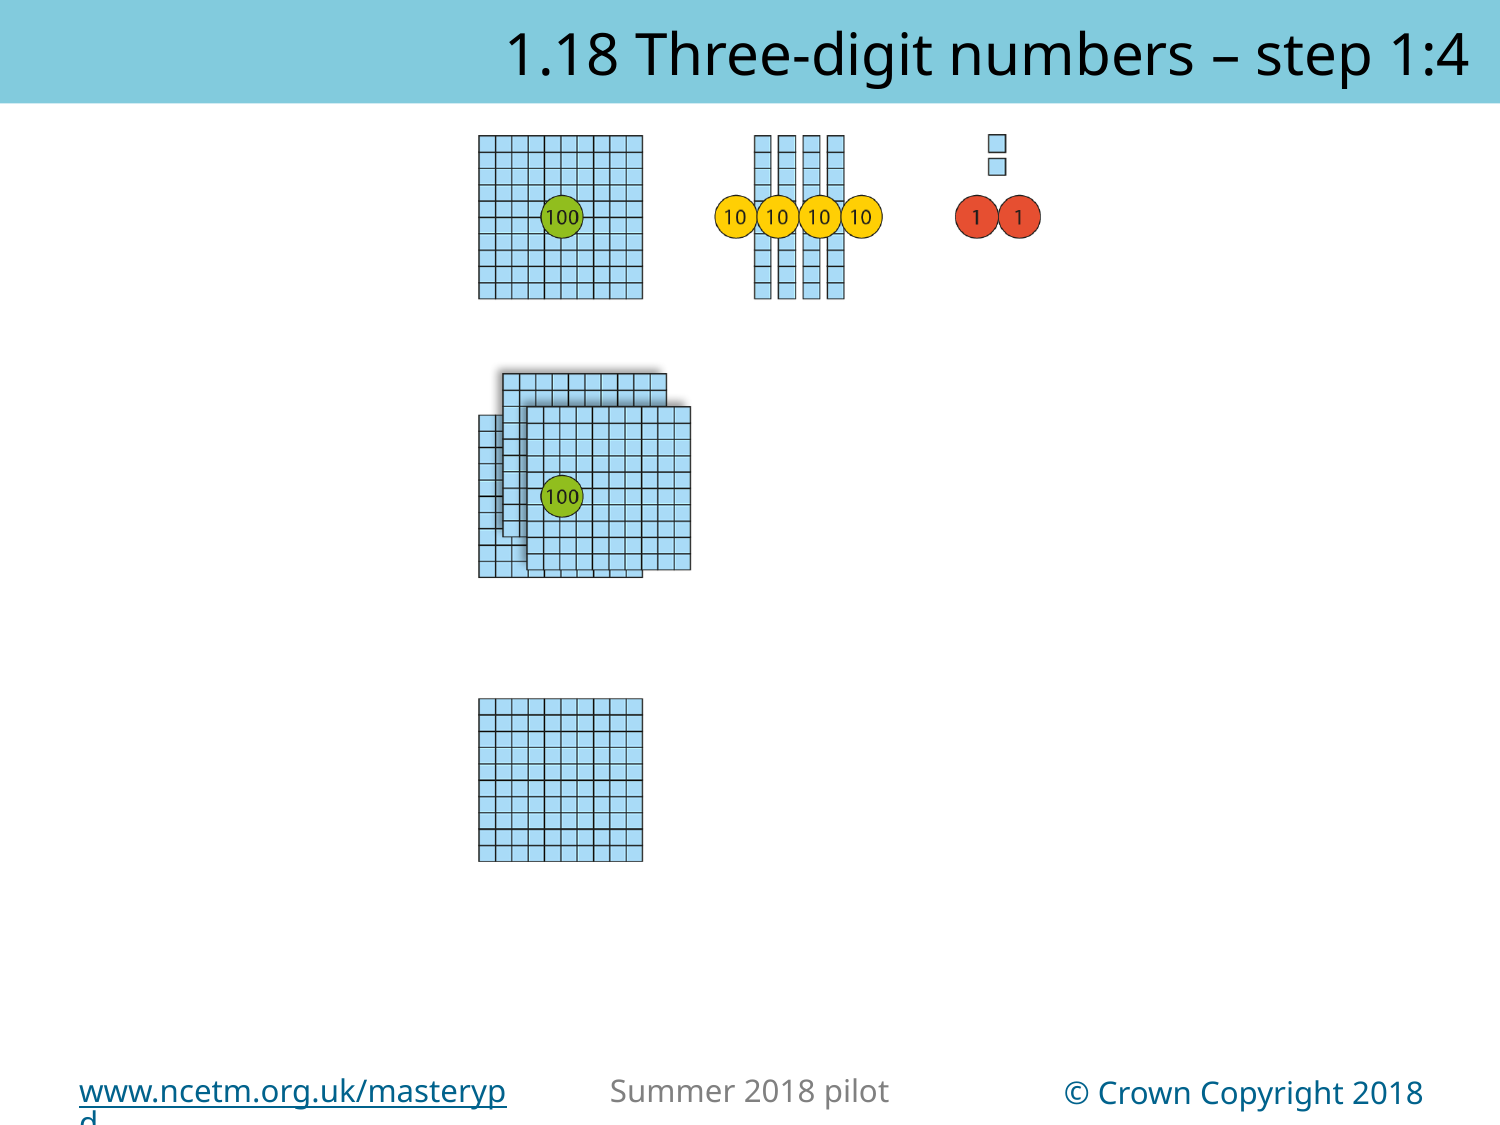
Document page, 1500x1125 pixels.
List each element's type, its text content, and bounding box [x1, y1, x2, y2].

picture [465, 361, 709, 590]
picture [465, 123, 660, 308]
picture [953, 192, 1043, 239]
list 1.18 Three-digit numbers – step 1:4 [0, 0, 1500, 104]
picture [465, 695, 660, 876]
picture [979, 134, 1021, 178]
picture [709, 116, 885, 308]
